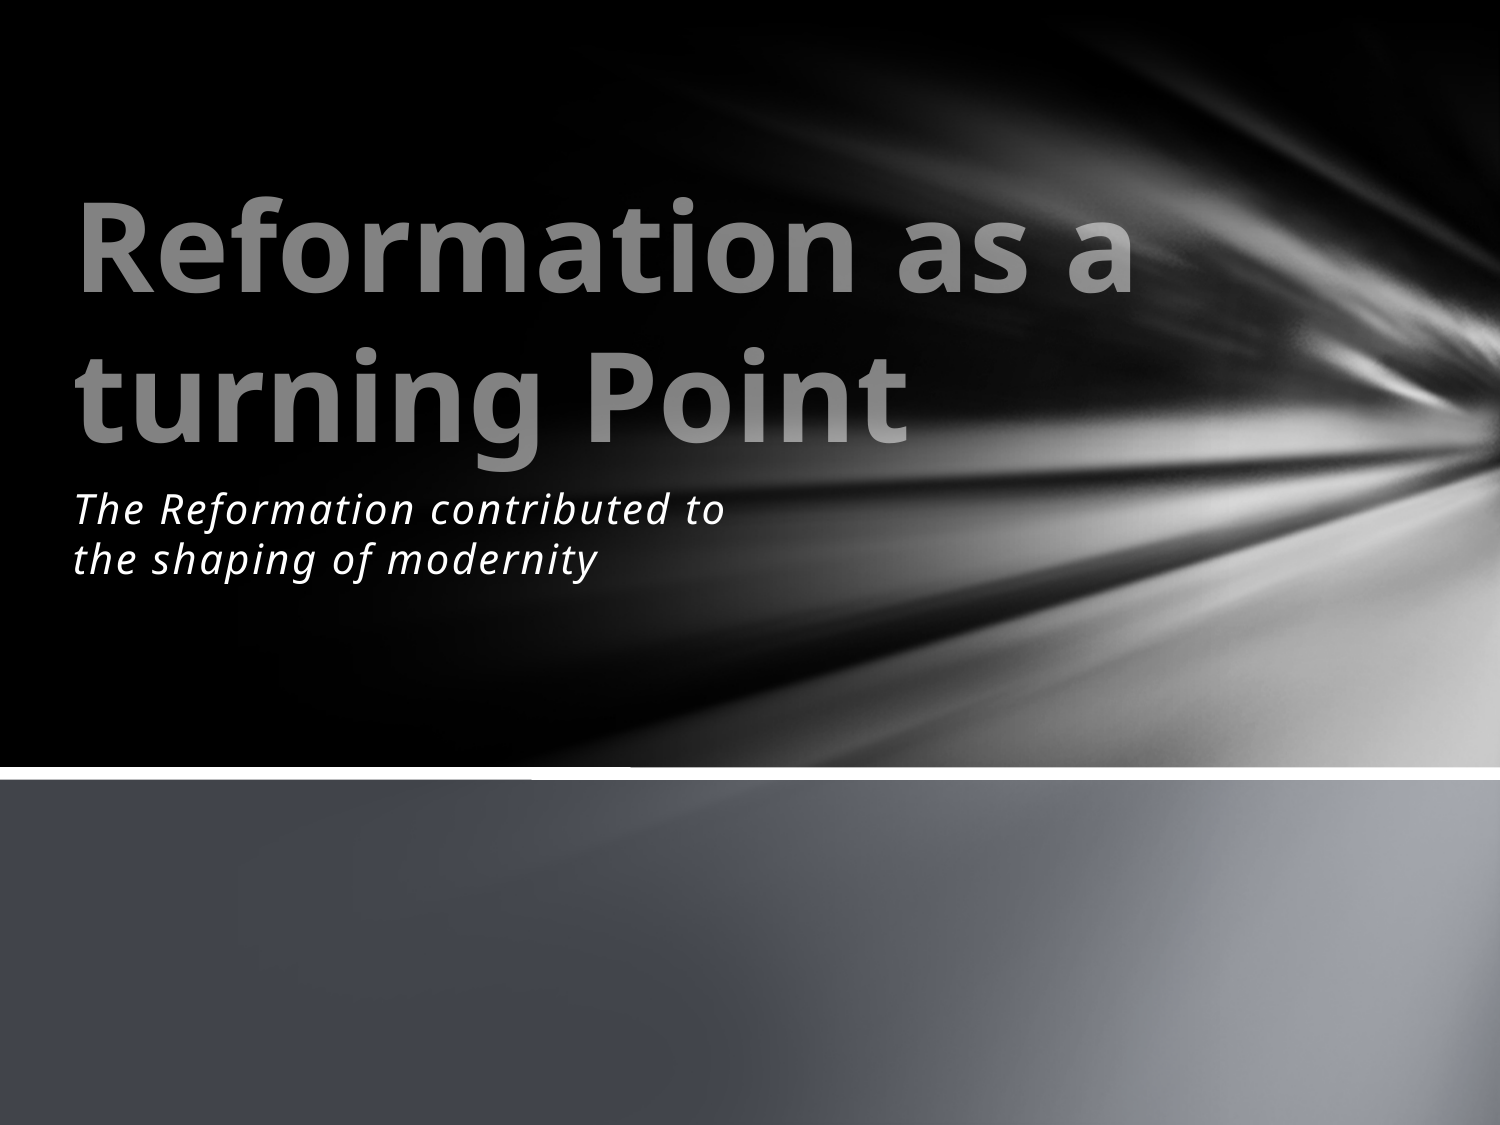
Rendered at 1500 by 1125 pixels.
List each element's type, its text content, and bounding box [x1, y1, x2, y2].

title Reformation as a turning Point [57, 75, 1318, 475]
subtitle The Reformation contributed to the shaping of modernity [57, 474, 808, 700]
